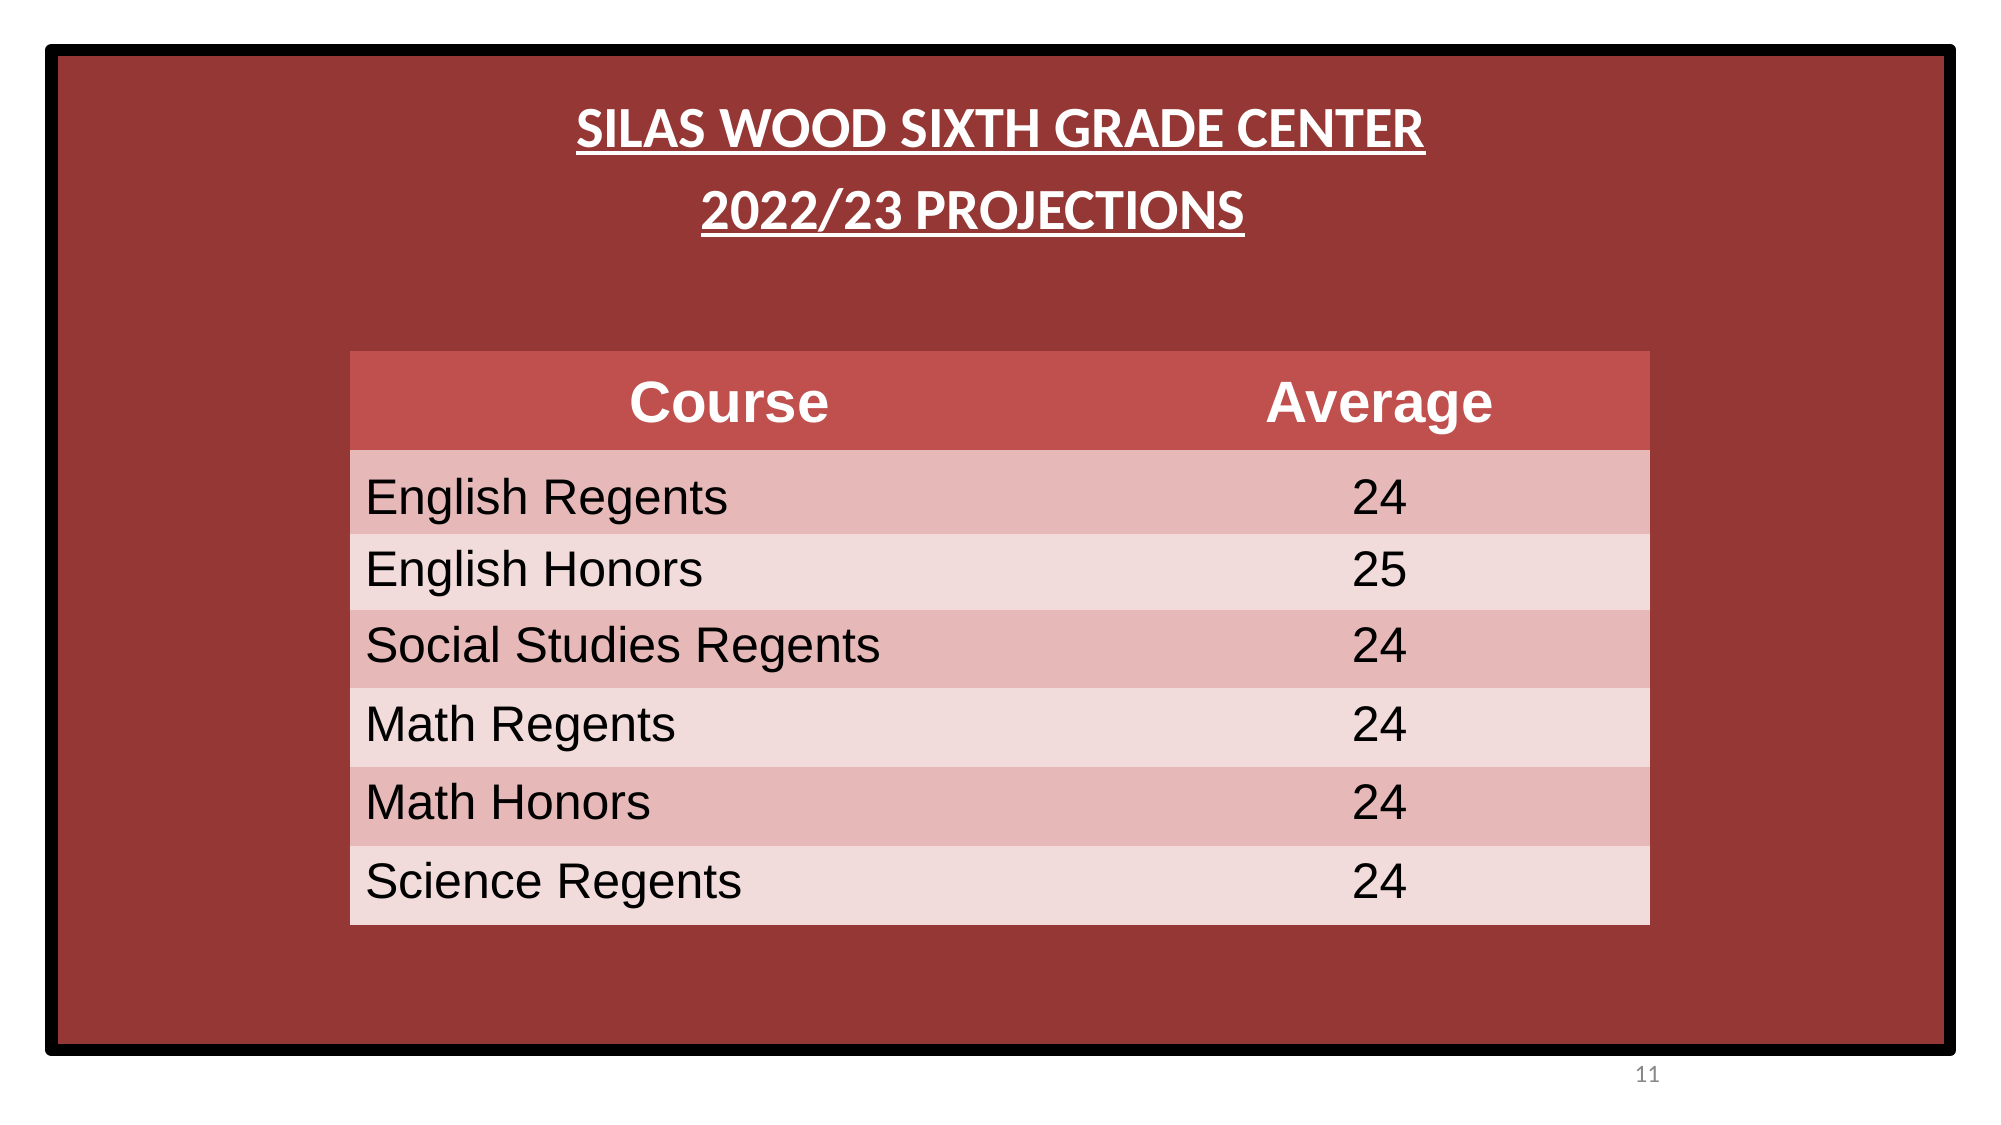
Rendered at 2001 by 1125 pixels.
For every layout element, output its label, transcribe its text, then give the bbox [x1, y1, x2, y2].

table_cell English Regents [350, 450, 1109, 534]
table_cell 24 [1109, 688, 1650, 767]
table_cell 24 [1109, 450, 1650, 534]
table_header Average [1109, 351, 1650, 450]
table_cell English Honors [350, 534, 1109, 610]
table_cell 24 [1109, 846, 1650, 925]
table_cell Math Honors [350, 767, 1109, 846]
table_cell Social Studies Regents [350, 610, 1109, 688]
table_cell Math Regents [350, 688, 1109, 767]
table_header Course [350, 351, 1109, 450]
table_cell Science Regents [350, 846, 1109, 925]
list SILAS WOOD SIXTH GRADE CENTER 2022/23 PROJECTIONS [51, 50, 1950, 1050]
table_cell 24 [1109, 610, 1650, 688]
table_cell 24 [1109, 767, 1650, 846]
slide_number 11 [1325, 1042, 1675, 1103]
table_cell 25 [1109, 534, 1650, 610]
